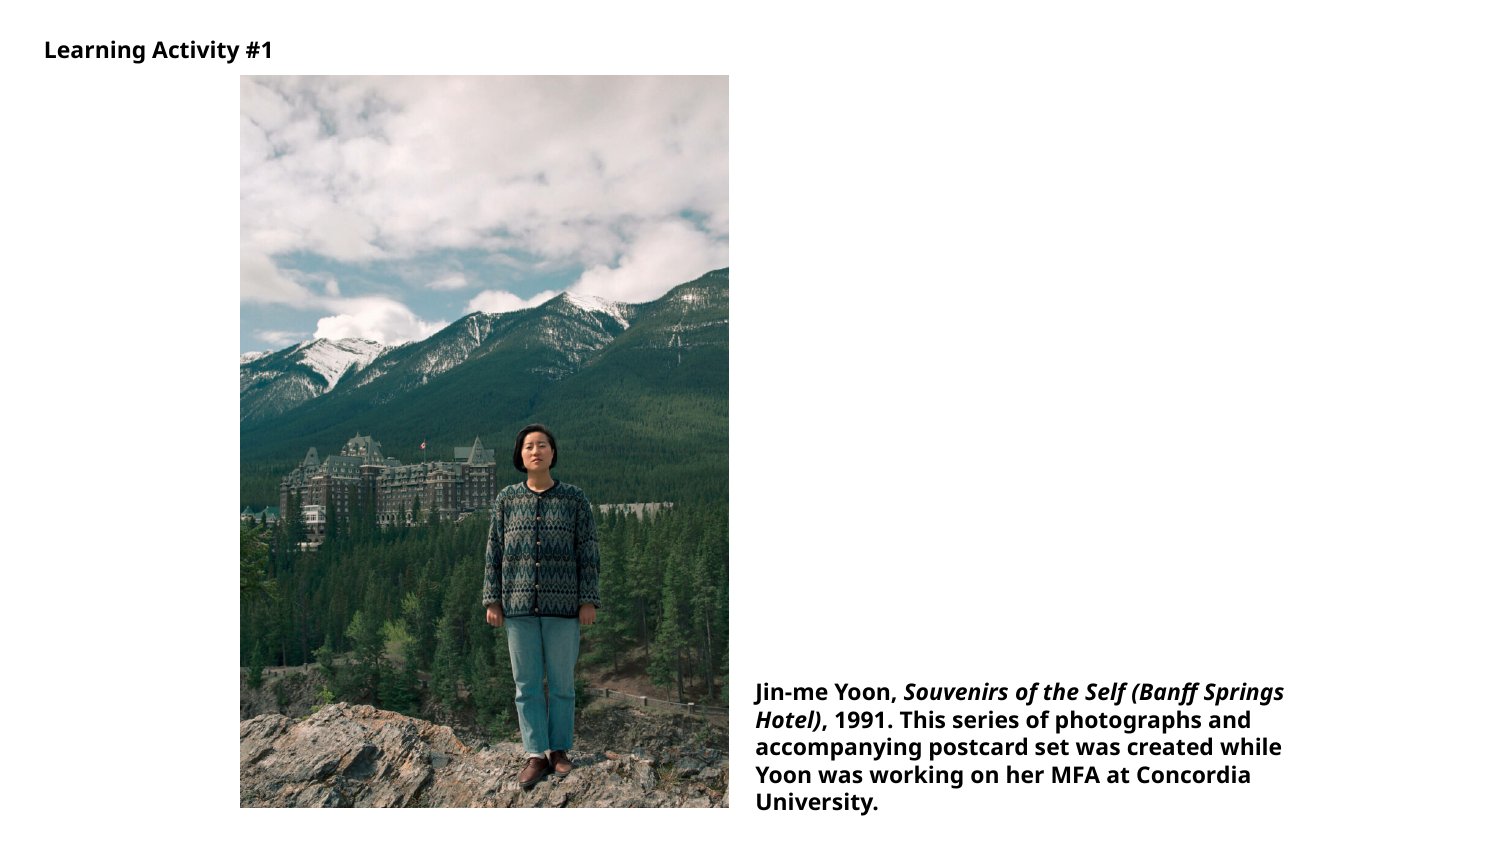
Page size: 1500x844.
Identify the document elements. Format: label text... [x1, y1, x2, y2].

text_box Jin-me Yoon, Souvenirs of the Self (Banff Springs Hotel), 1991. This series of photographs and accompanying postcard set was created while Yoon was working on her MFA at Concordia University. [740, 662, 1353, 831]
text_box Learning Activity #1 [28, 16, 453, 78]
picture [240, 75, 730, 808]
